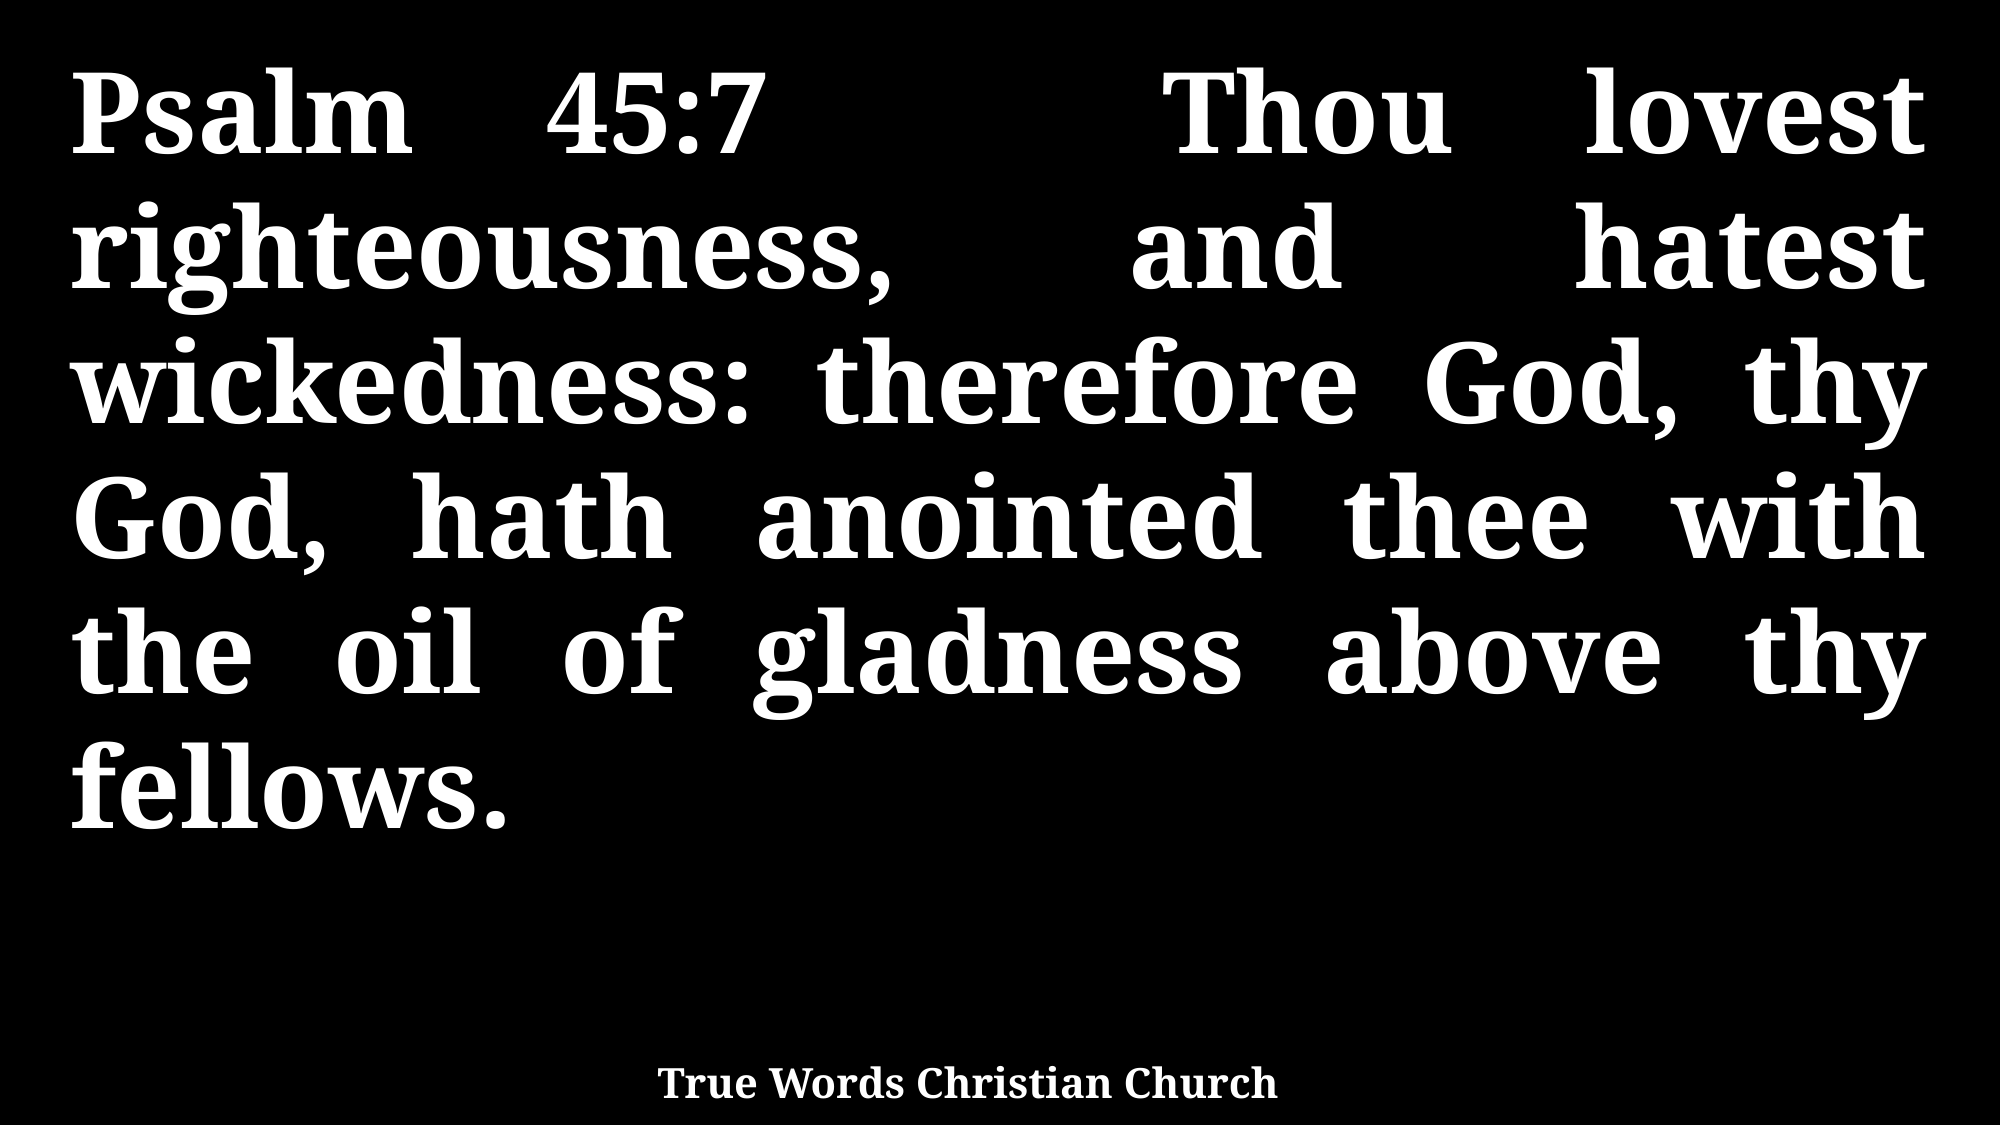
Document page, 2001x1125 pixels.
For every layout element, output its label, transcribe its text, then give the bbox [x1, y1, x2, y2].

text_box True Words Christian Church [642, 1049, 1294, 1114]
text_box Psalm 45:7 Thou lovest righteousness, and hatest wickedness: therefore God, thy God, hath anointed thee with the oil of gladness above thy fellows. [55, 33, 1944, 859]
